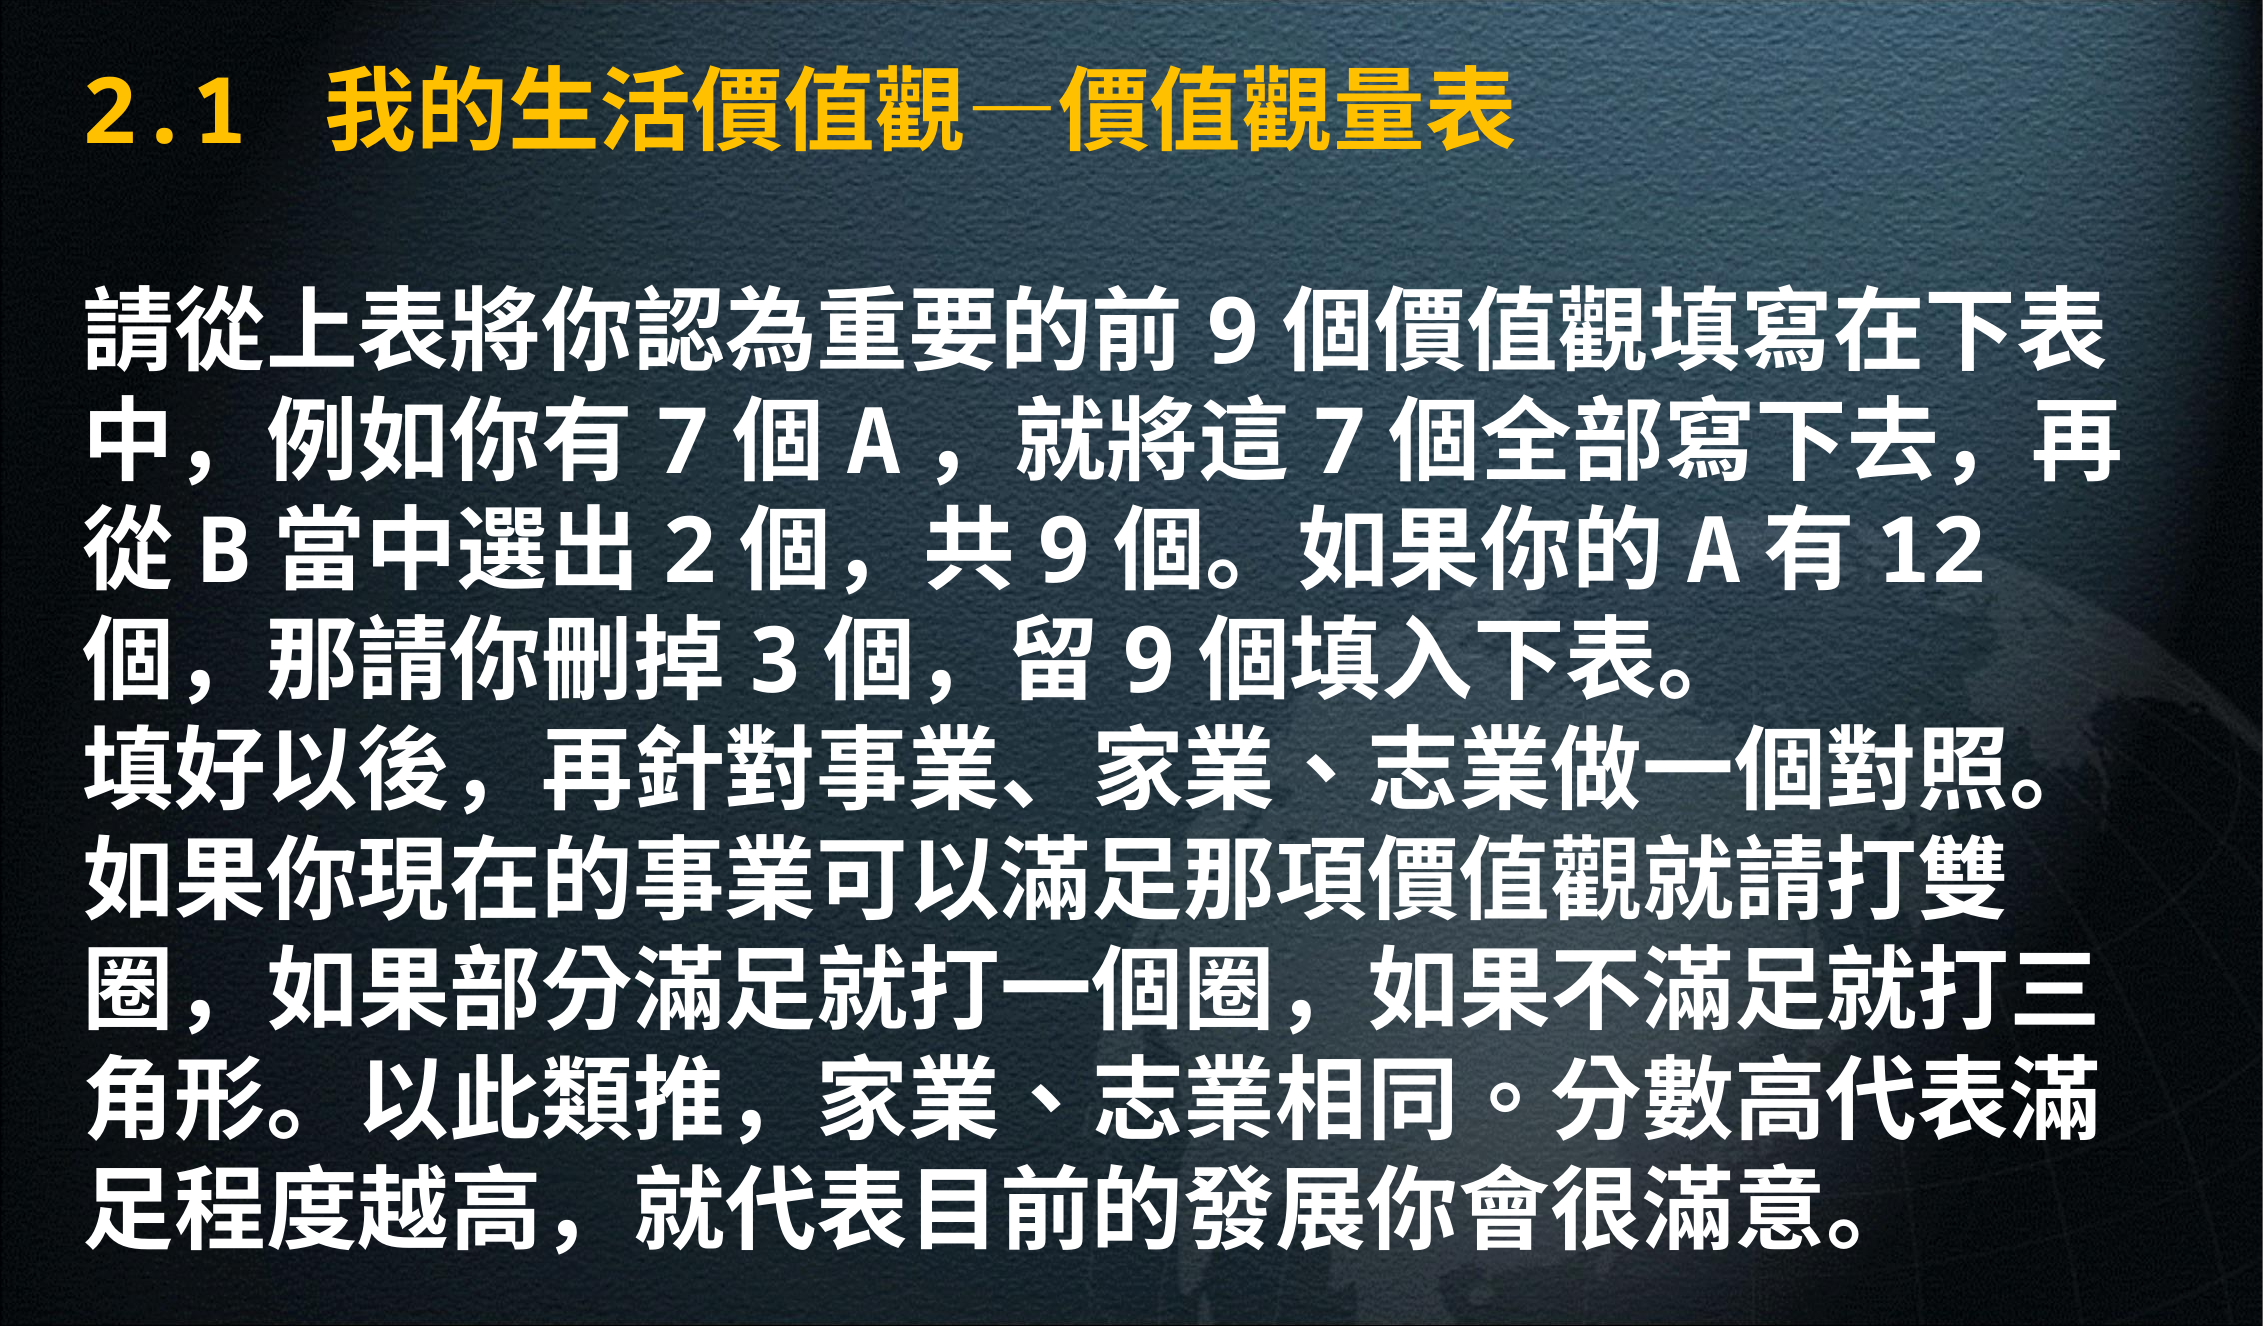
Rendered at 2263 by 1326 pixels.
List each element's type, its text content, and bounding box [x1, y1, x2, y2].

picture [0, 0, 2263, 1326]
text_box 2.1 我的生活價值觀—價值觀量表 請從上表將你認為重要的前9個價值觀填寫在下表中，例如你有7個A，就將這7個全部寫下去，再從B當中選出2個，共9個。如果你的A有12個，那請你刪掉3個，留9個填入下表。 填好以後，再針對事業、家業、志業做一個對照。如果你現在的事業可以滿足那項價值觀就請打雙圈，如果部分滿足就打一個圈，如果不滿足就打三角形。以此類推，家業、志業相同。分數高代表滿足程度越高，就代表目前的發展你會很滿意。 [68, 44, 2171, 1269]
